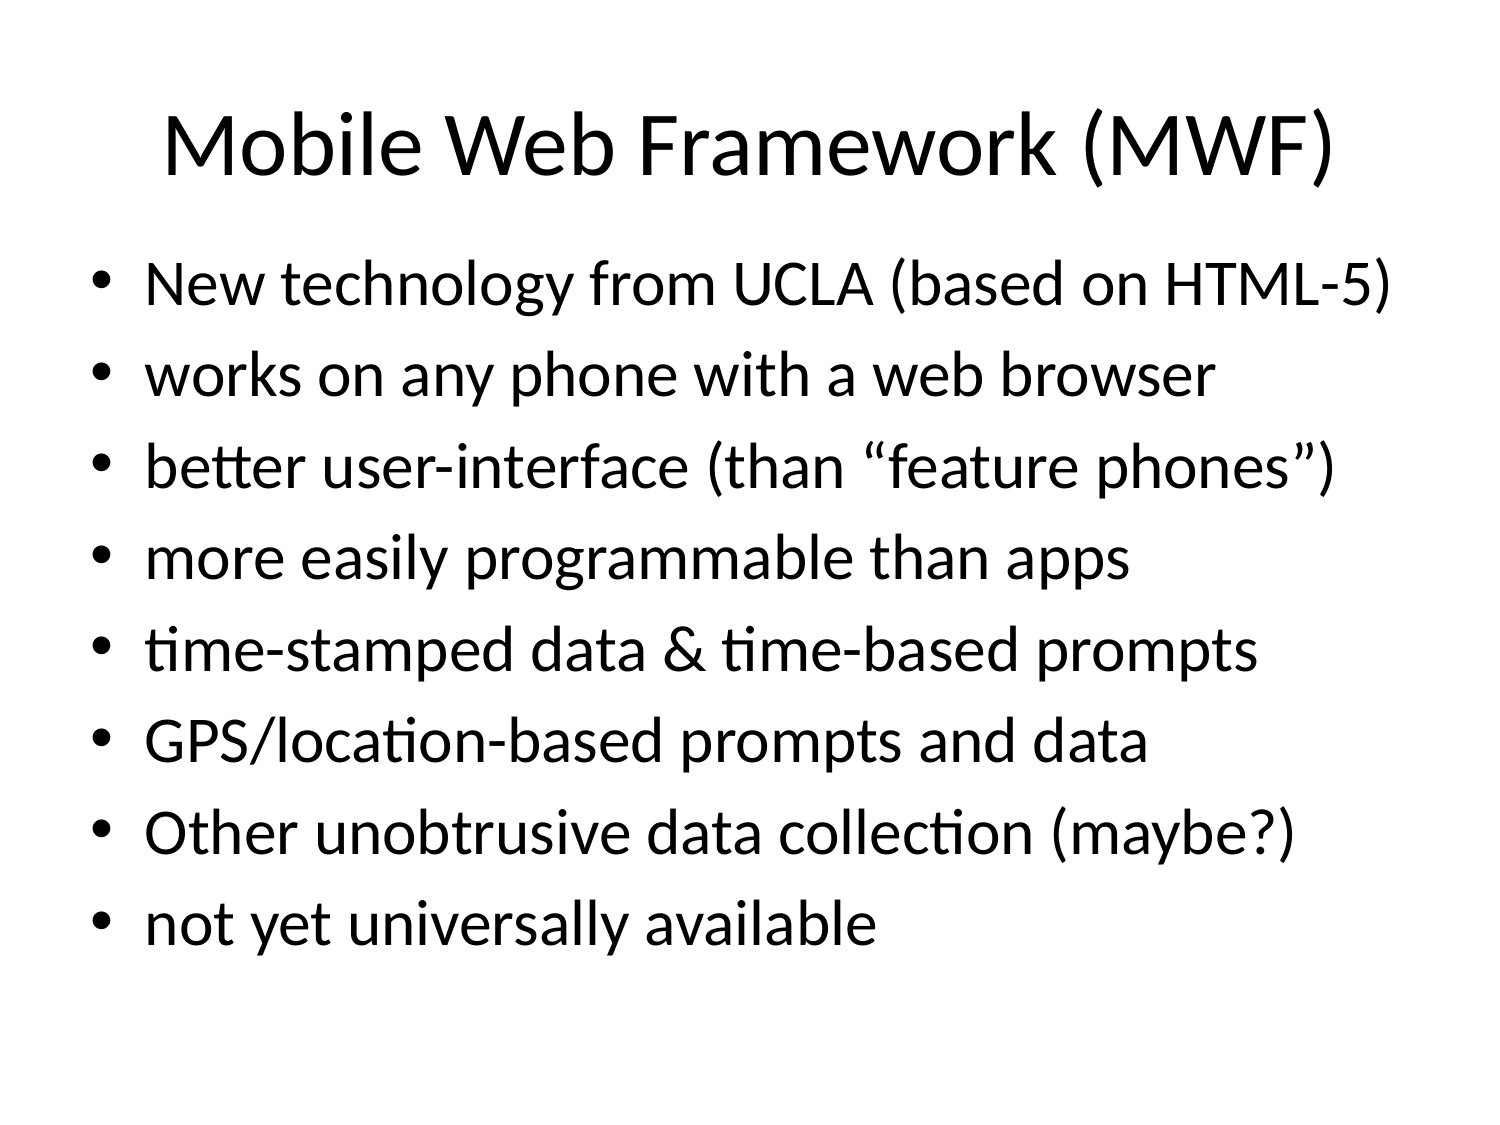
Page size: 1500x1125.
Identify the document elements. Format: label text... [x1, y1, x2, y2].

list New technology from UCLA (based on HTML-5) works on any phone with a web browser better user-interface (than “feature phones”) more easily programmable than apps time-stamped data & time-based prompts GPS/location-based prompts and data Other unobtrusive data collection (maybe?) not yet universally available [75, 232, 1425, 1044]
title Mobile Web Framework (MWF) [75, 45, 1425, 232]
